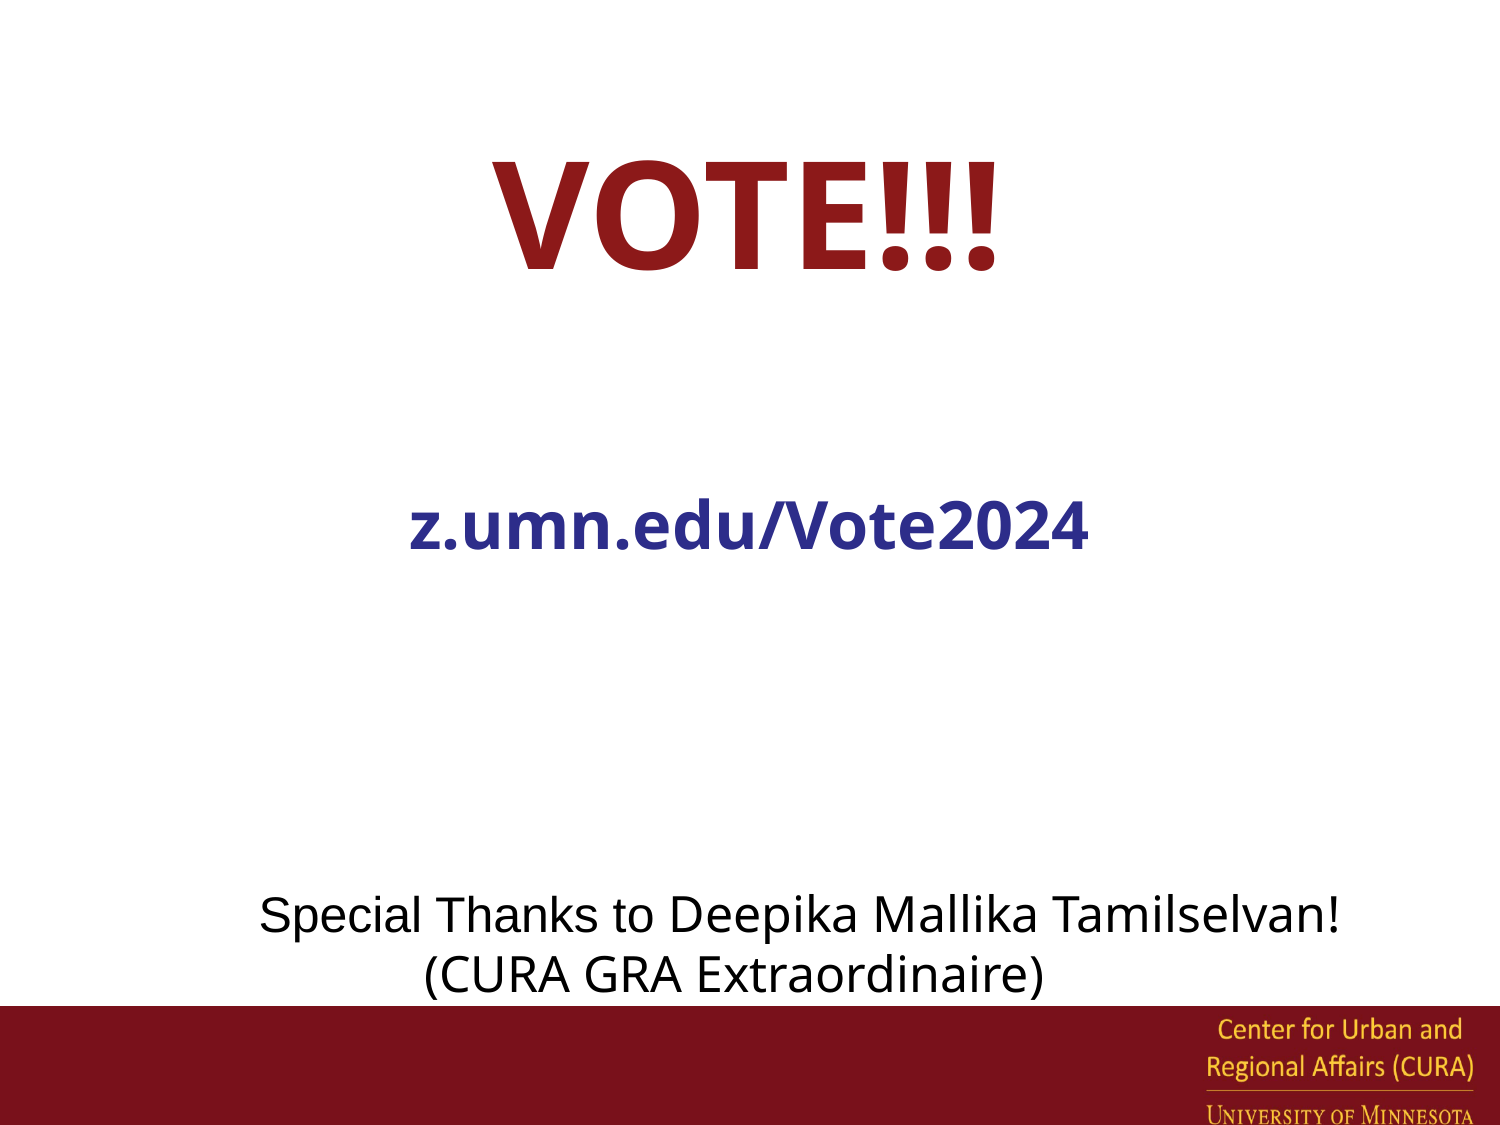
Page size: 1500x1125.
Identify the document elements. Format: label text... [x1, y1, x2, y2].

text_box Special Thanks to Deepika Mallika Tamilselvan! (CURA GRA Extraordinaire) [243, 874, 1369, 1005]
picture [0, 1006, 1500, 1125]
list z.umn.edu/Vote2024 [243, 474, 1257, 606]
text_box VOTE!!! [110, 112, 1386, 308]
